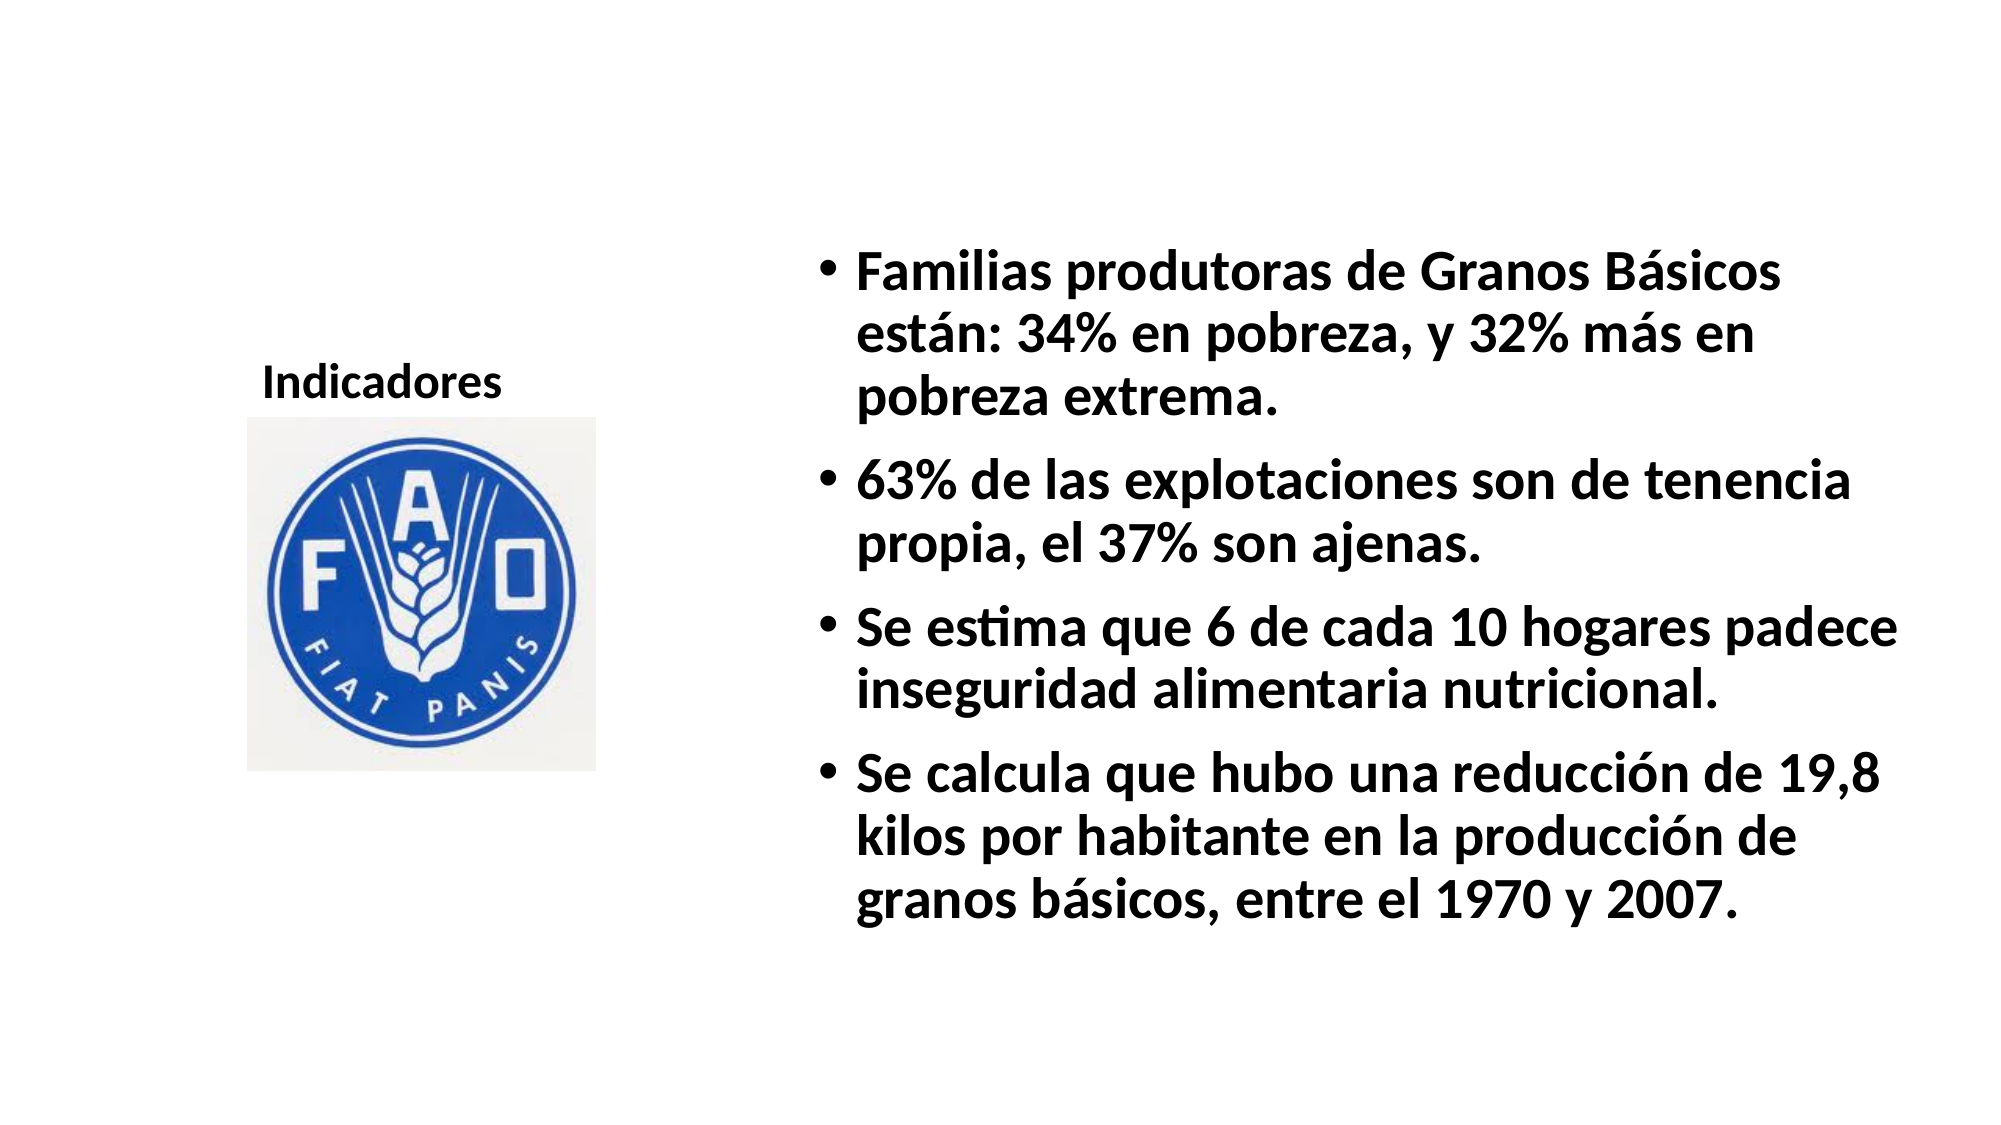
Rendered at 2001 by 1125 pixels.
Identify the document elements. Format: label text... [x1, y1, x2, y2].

picture [247, 417, 596, 771]
list Familias produtoras de Granos Básicos están: 34% en pobreza, y 32% más en pobreza extrema. 63% de las explotaciones son de tenencia propia, el 37% son ajenas. Se estima que 6 de cada 10 hogares padece inseguridad alimentaria nutricional. Se calcula que hubo una reducción de 19,8 kilos por habitante en la producción de granos básicos, entre el 1970 y 2007. [803, 232, 1949, 956]
text_box Indicadores [247, 341, 596, 417]
